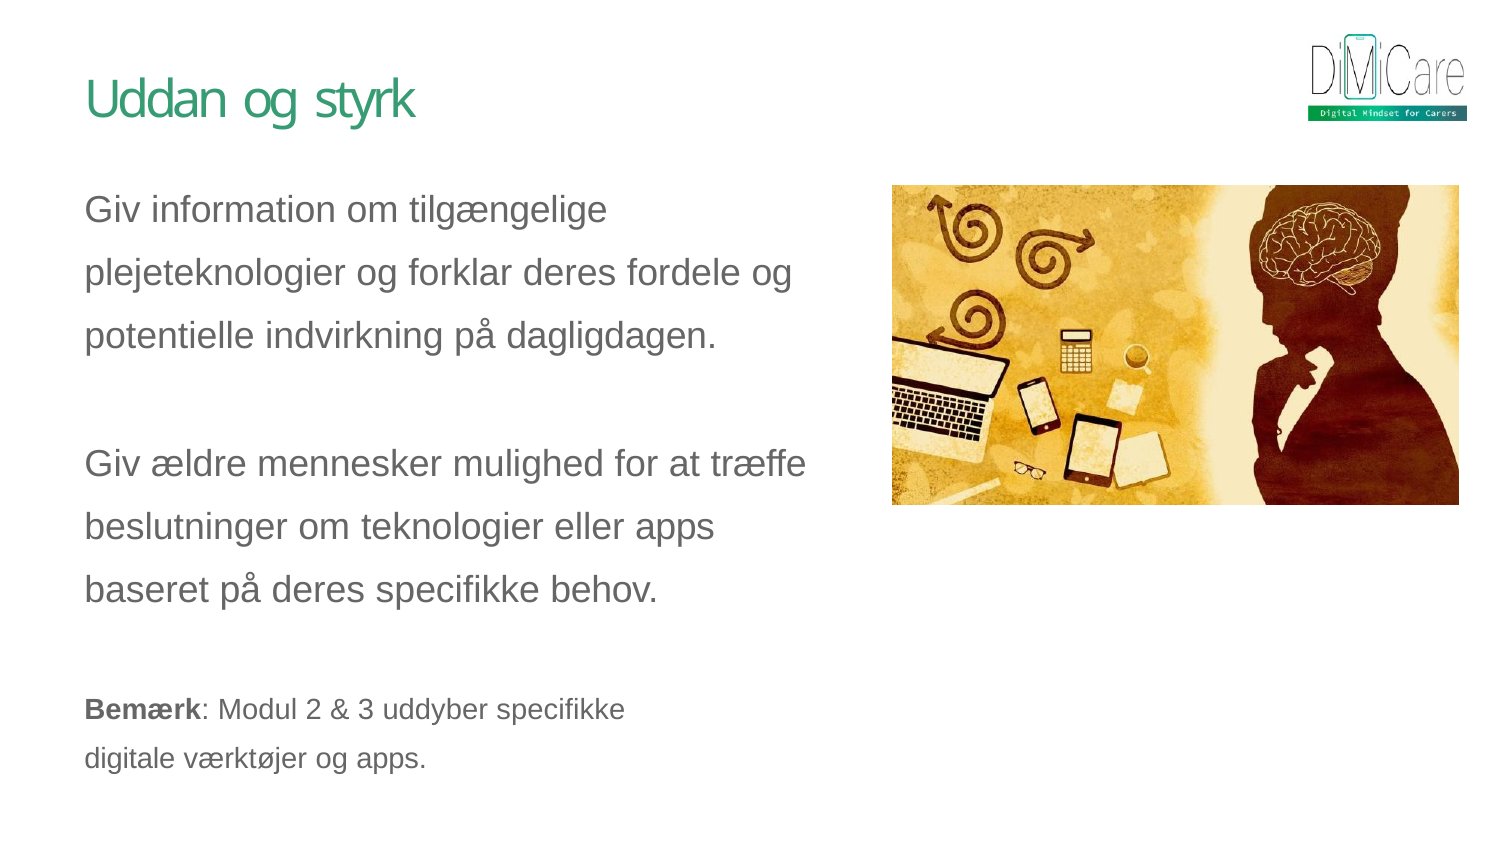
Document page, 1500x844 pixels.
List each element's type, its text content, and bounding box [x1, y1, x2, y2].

picture [891, 185, 1459, 505]
text_box Giv information om tilgængelige plejeteknologier og forklar deres fordele og potentielle indvirkning på dagligdagen. Giv ældre mennesker mulighed for at træffe beslutninger om teknologier eller apps baseret på deres specifikke behov. Bemærk: Modul 2 & 3 uddyber specifikke digitale værktøjer og apps. [82, 165, 812, 775]
picture [1308, 33, 1468, 121]
title Uddan og styrk [82, 62, 459, 206]
